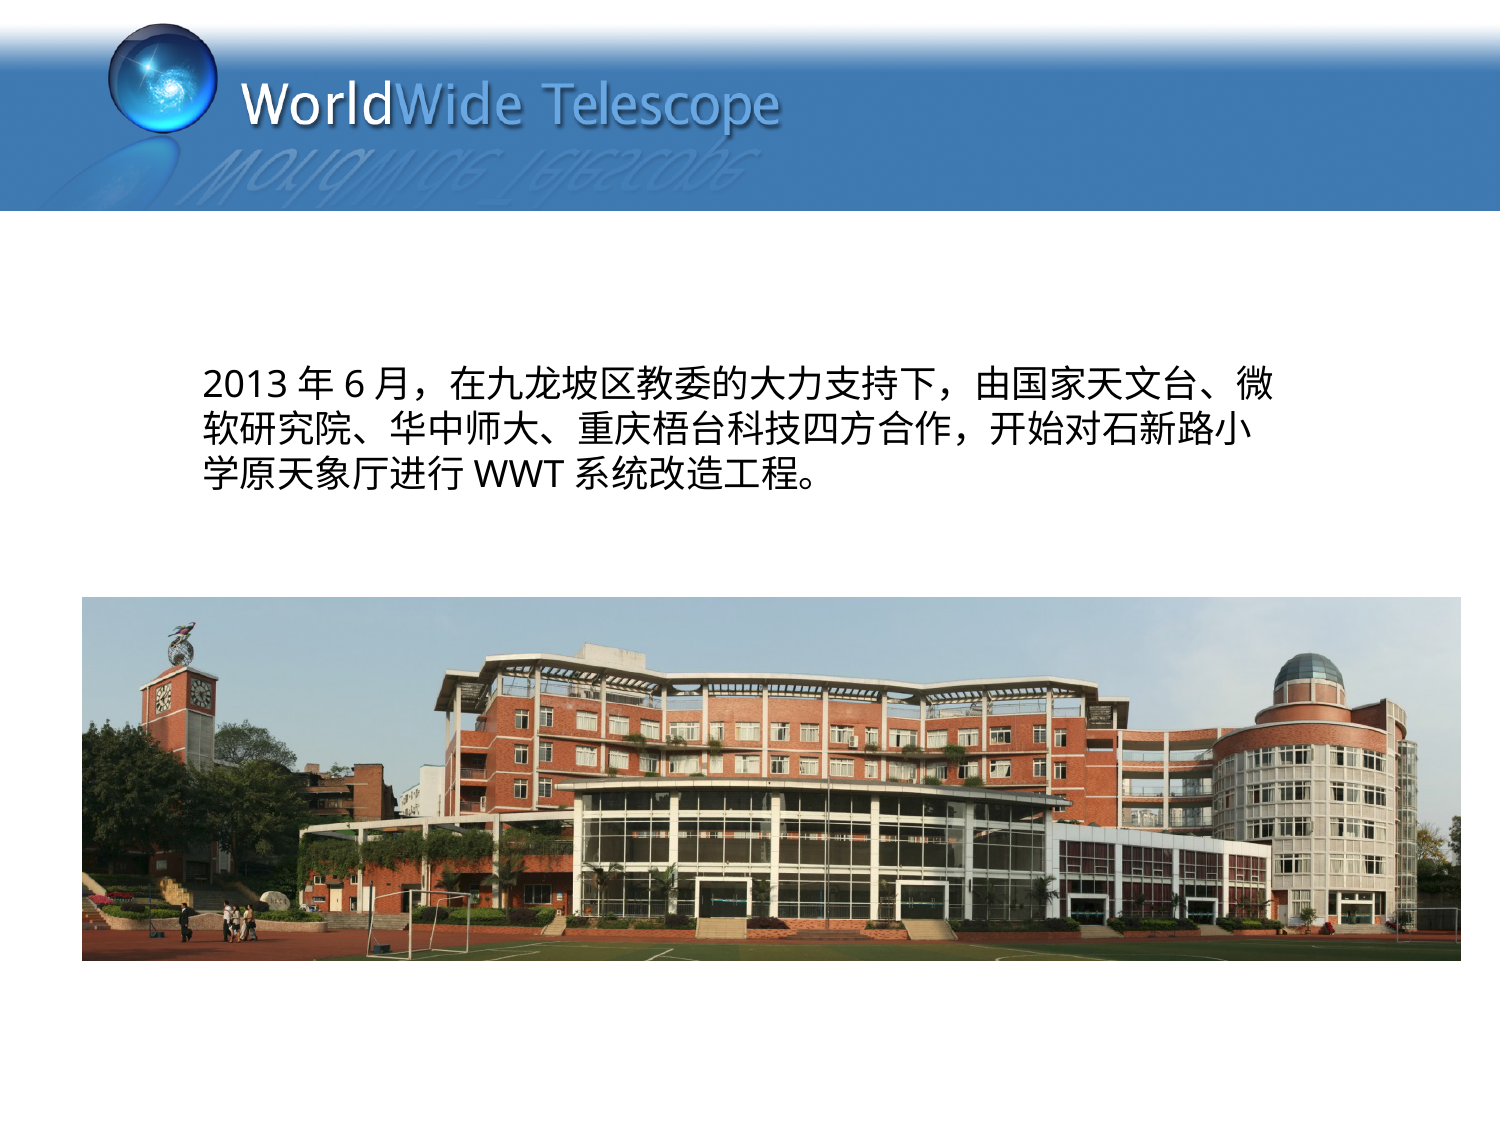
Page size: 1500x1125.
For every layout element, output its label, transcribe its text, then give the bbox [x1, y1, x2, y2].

picture [81, 597, 1461, 962]
text_box 2013年6月，在九龙坡区教委的大力支持下，由国家天文台、微软研究院、华中师大、重庆梧台科技四方合作，开始对石新路小学原天象厅进行WWT系统改造工程。 [187, 352, 1289, 503]
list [0, 0, 1500, 212]
